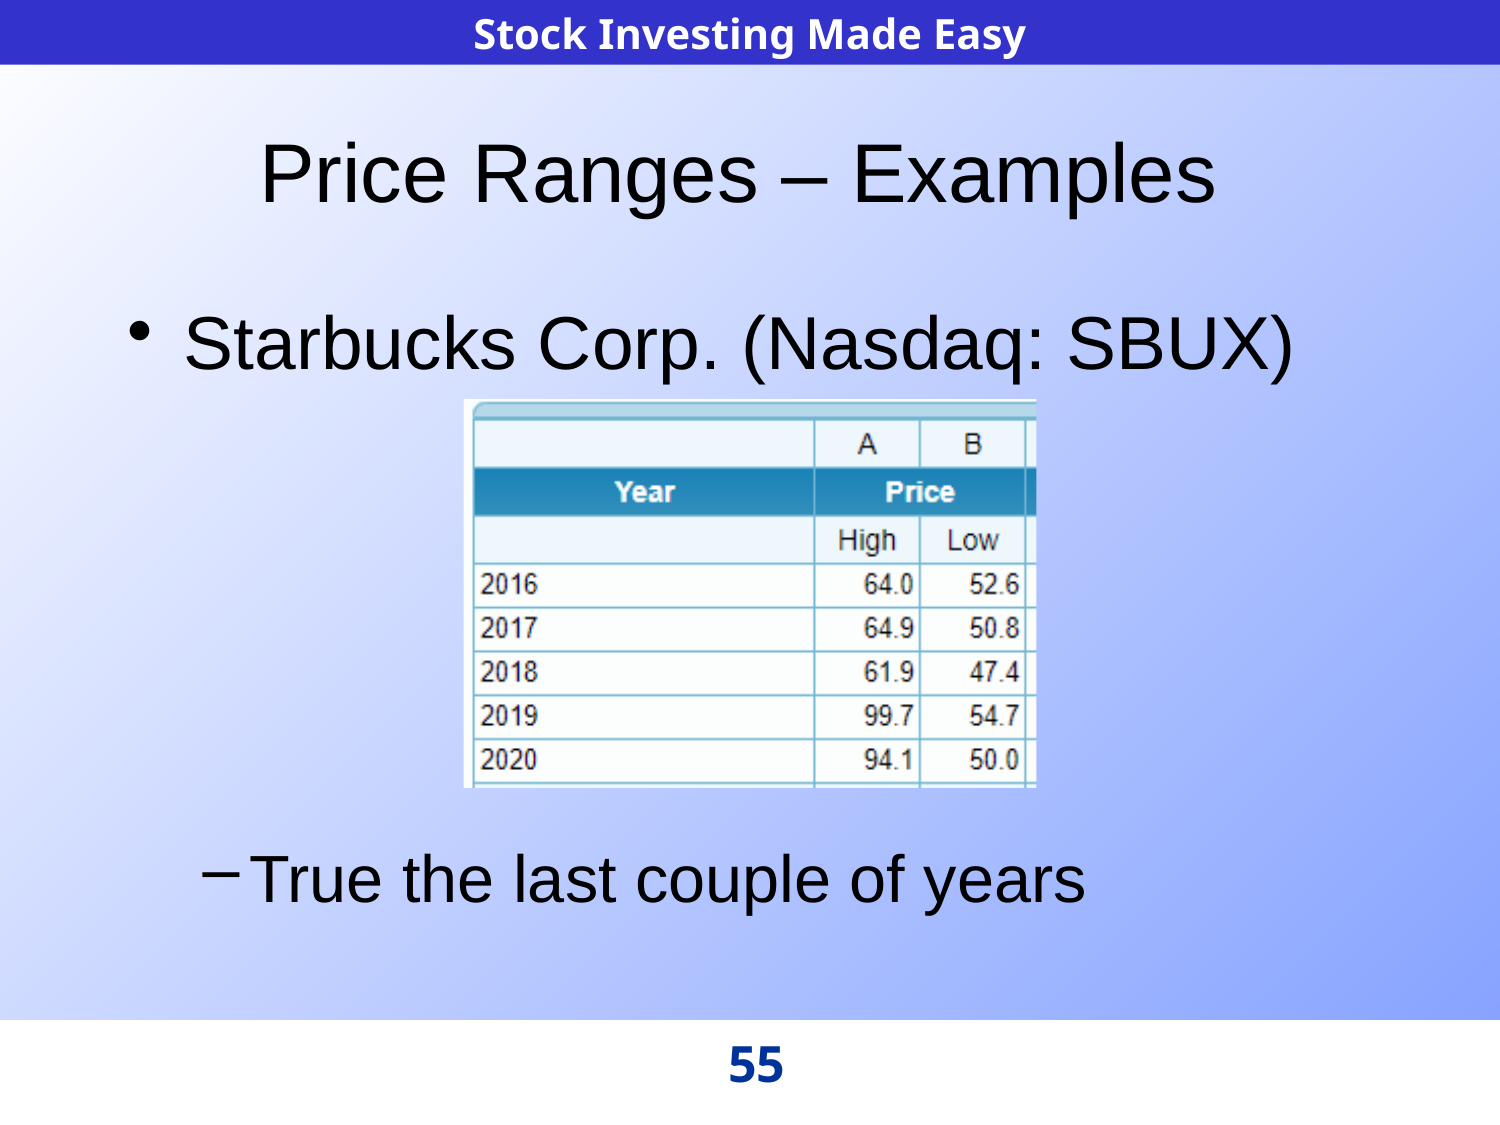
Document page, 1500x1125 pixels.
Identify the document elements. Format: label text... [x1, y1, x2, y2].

slide_number 55 [487, 1024, 801, 1101]
picture [463, 399, 1037, 788]
list Starbucks Corp. (Nasdaq: SBUX) True the last couple of years [112, 287, 1388, 938]
title Price Ranges – Examples [112, 75, 1388, 263]
